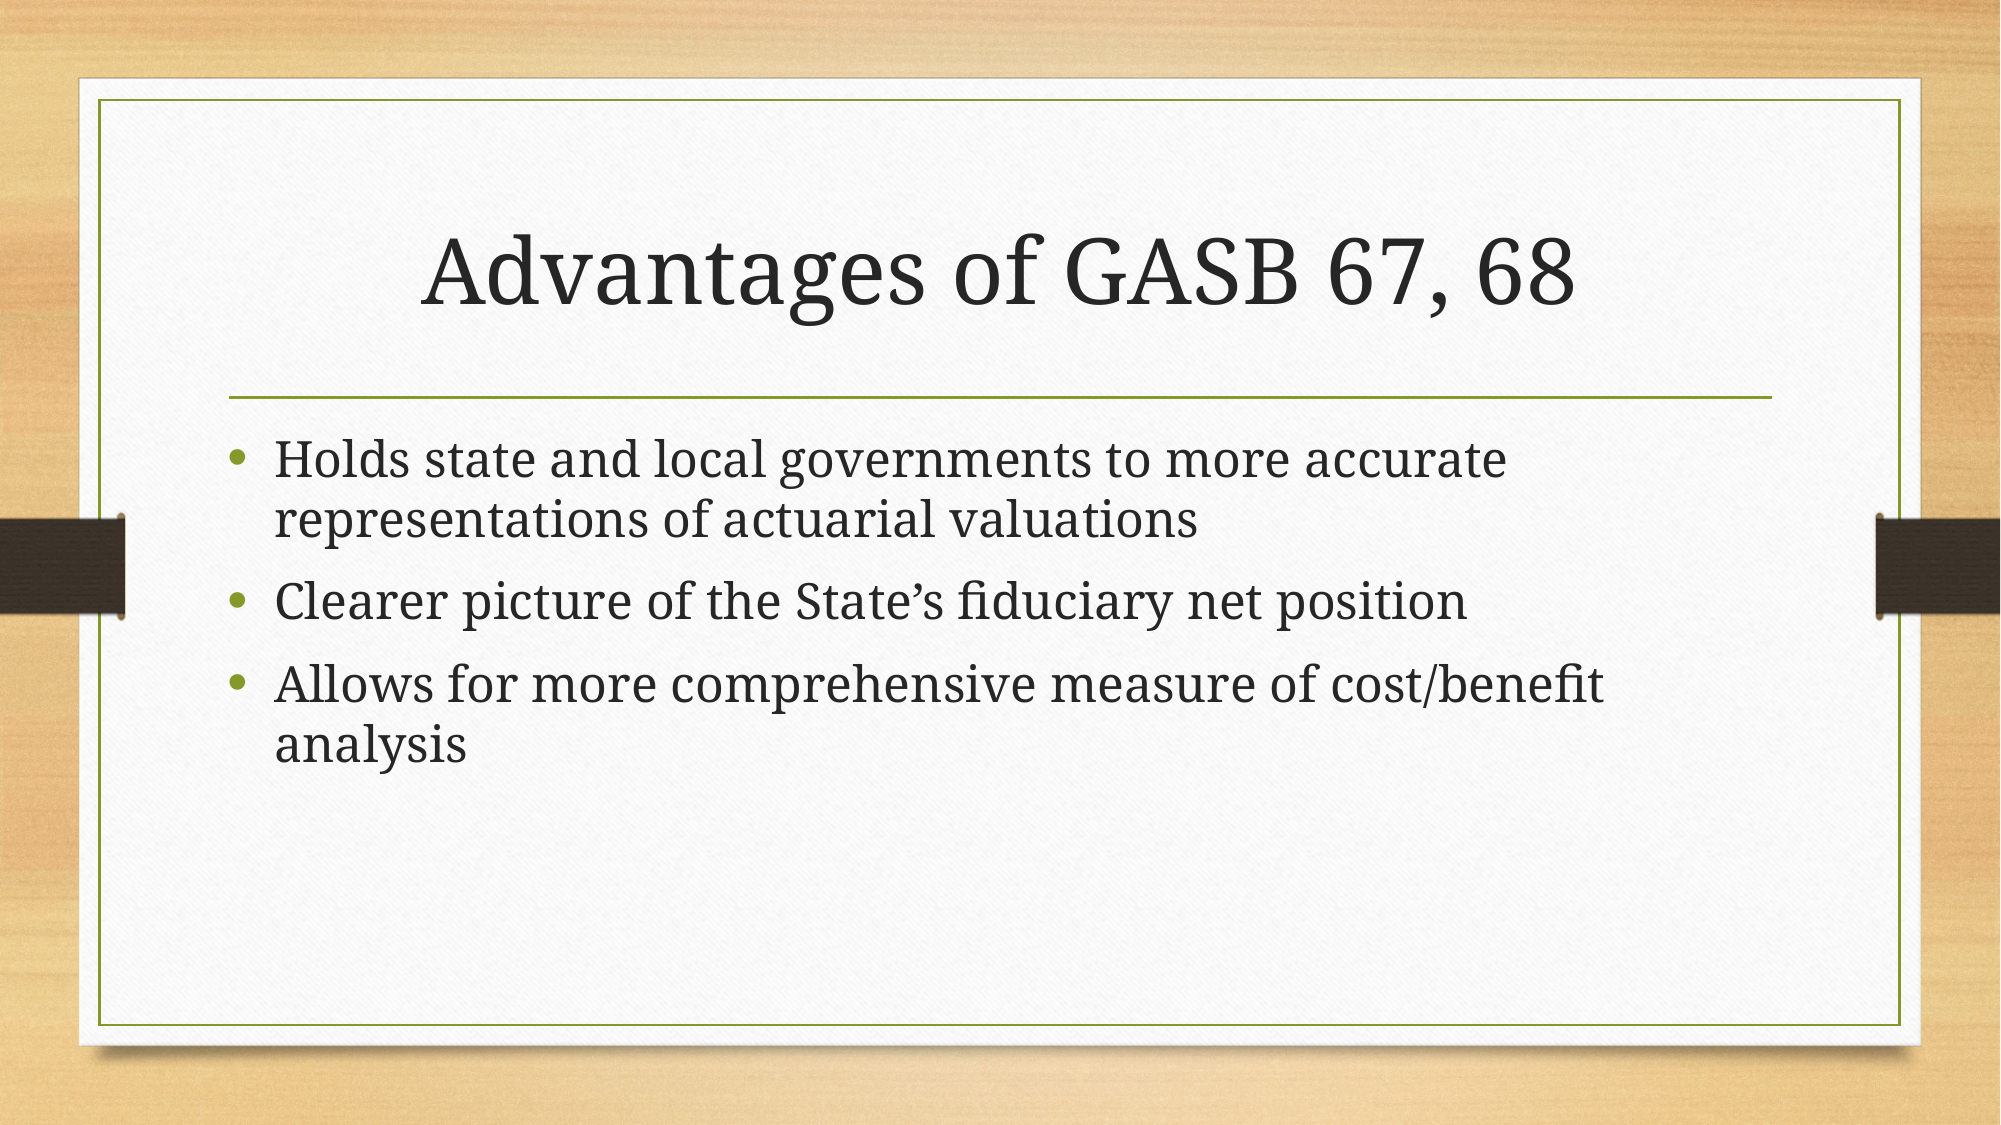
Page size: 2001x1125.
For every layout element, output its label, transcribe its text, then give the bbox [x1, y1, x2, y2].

picture [0, 0, 2001, 1125]
title Advantages of GASB 67, 68 [212, 161, 1788, 375]
list Holds state and local governments to more accurate representations of actuarial valuations Clearer picture of the State’s fiduciary net position Allows for more comprehensive measure of cost/benefit analysis [212, 419, 1788, 964]
